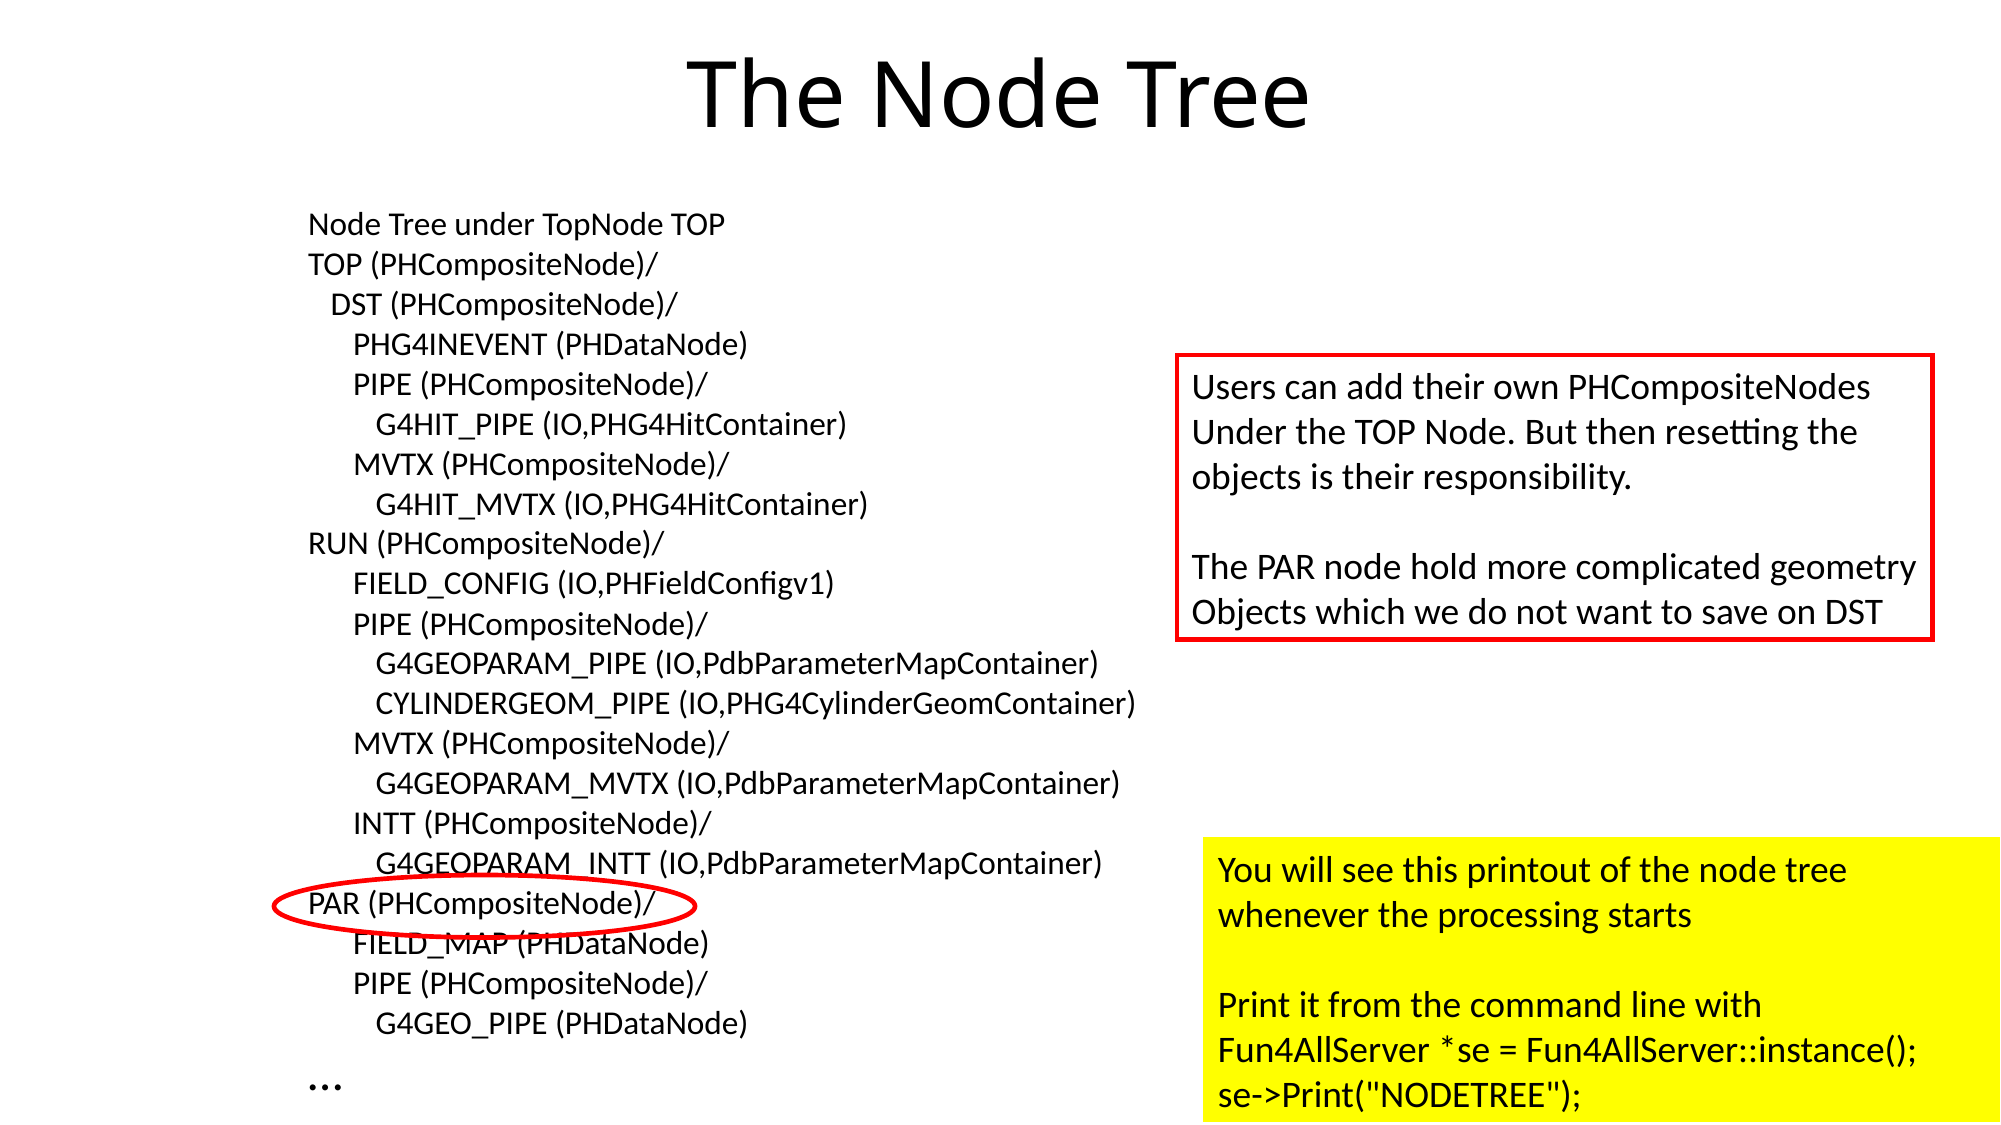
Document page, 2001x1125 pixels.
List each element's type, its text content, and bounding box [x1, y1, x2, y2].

text_box You will see this printout of the node tree whenever the processing starts Print it from the command line with Fun4AllServer *se = Fun4AllServer::instance(); se->Print("NODETREE"); [1203, 837, 2000, 1122]
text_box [273, 195, 1159, 1119]
title The Node Tree [137, 0, 1863, 207]
text_box Users can add their own PHCompositeNodes Under the TOP Node. But then resetting the objects is their responsibility. The PAR node hold more complicated geometry Objects which we do not want to save on DST [1176, 355, 1933, 640]
